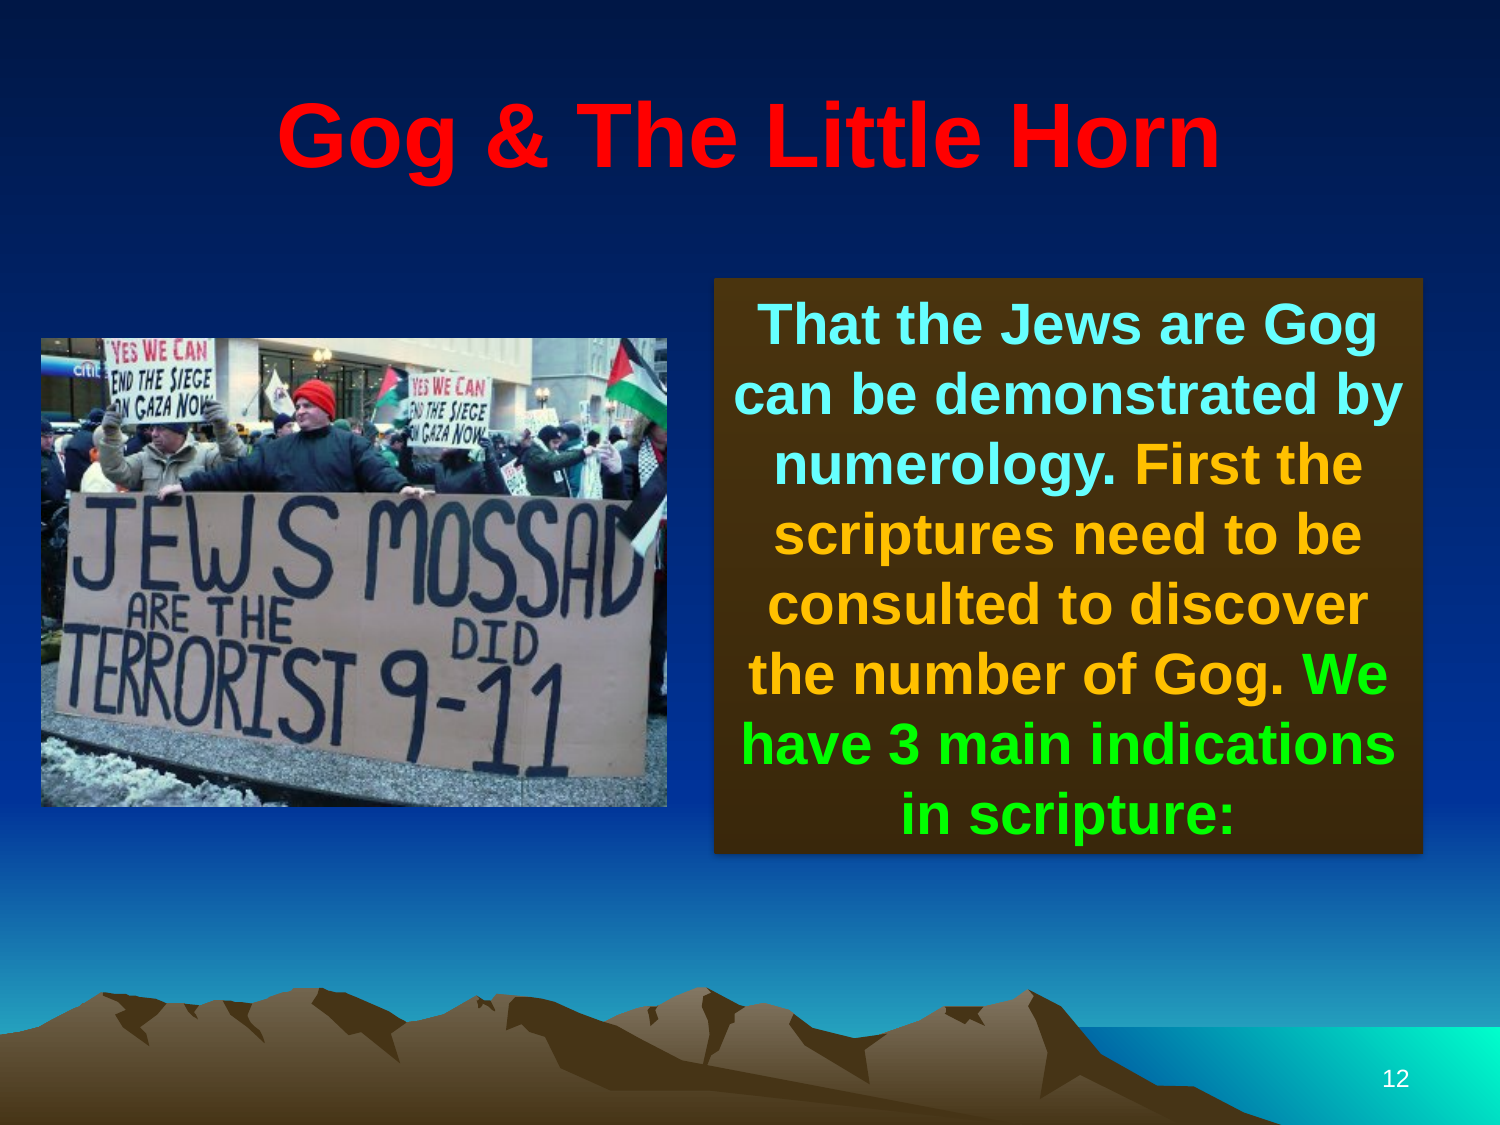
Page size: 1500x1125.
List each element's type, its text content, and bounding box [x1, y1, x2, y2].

title Gog & The Little Horn [74, 37, 1426, 226]
slide_number 12 [1074, 1024, 1426, 1101]
text_box That the Jews are Gog can be demonstrated by numerology. First the scriptures need to be consulted to discover the number of Gog. We have 3 main indications in scripture: [714, 278, 1424, 854]
picture [41, 337, 667, 808]
